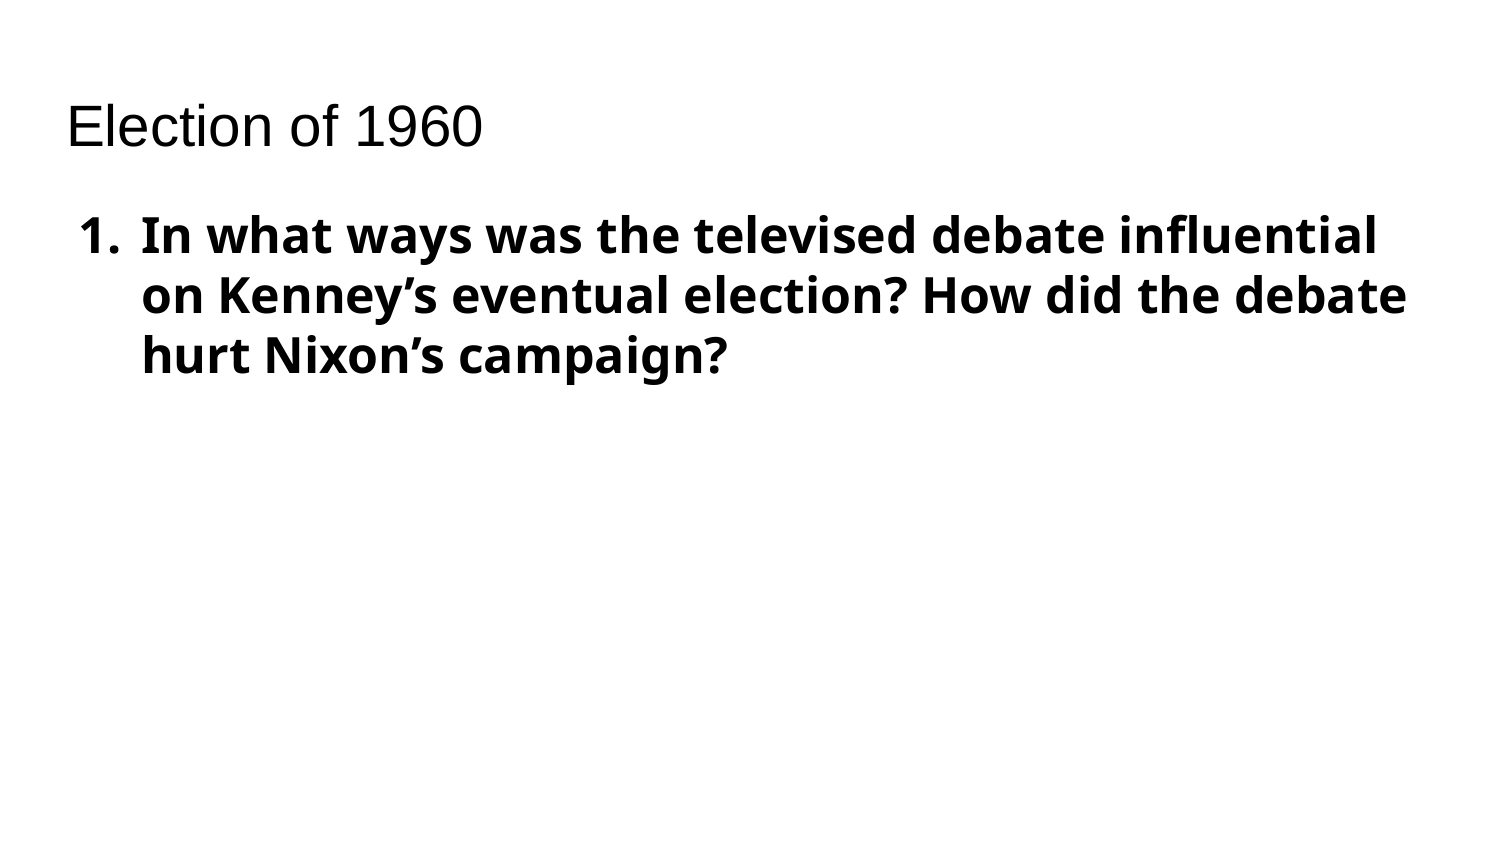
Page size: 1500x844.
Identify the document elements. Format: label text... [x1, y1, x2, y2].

list In what ways was the televised debate influential on Kenney’s eventual election? How did the debate hurt Nixon’s campaign? [51, 189, 1449, 750]
title Election of 1960 [51, 72, 1449, 167]
